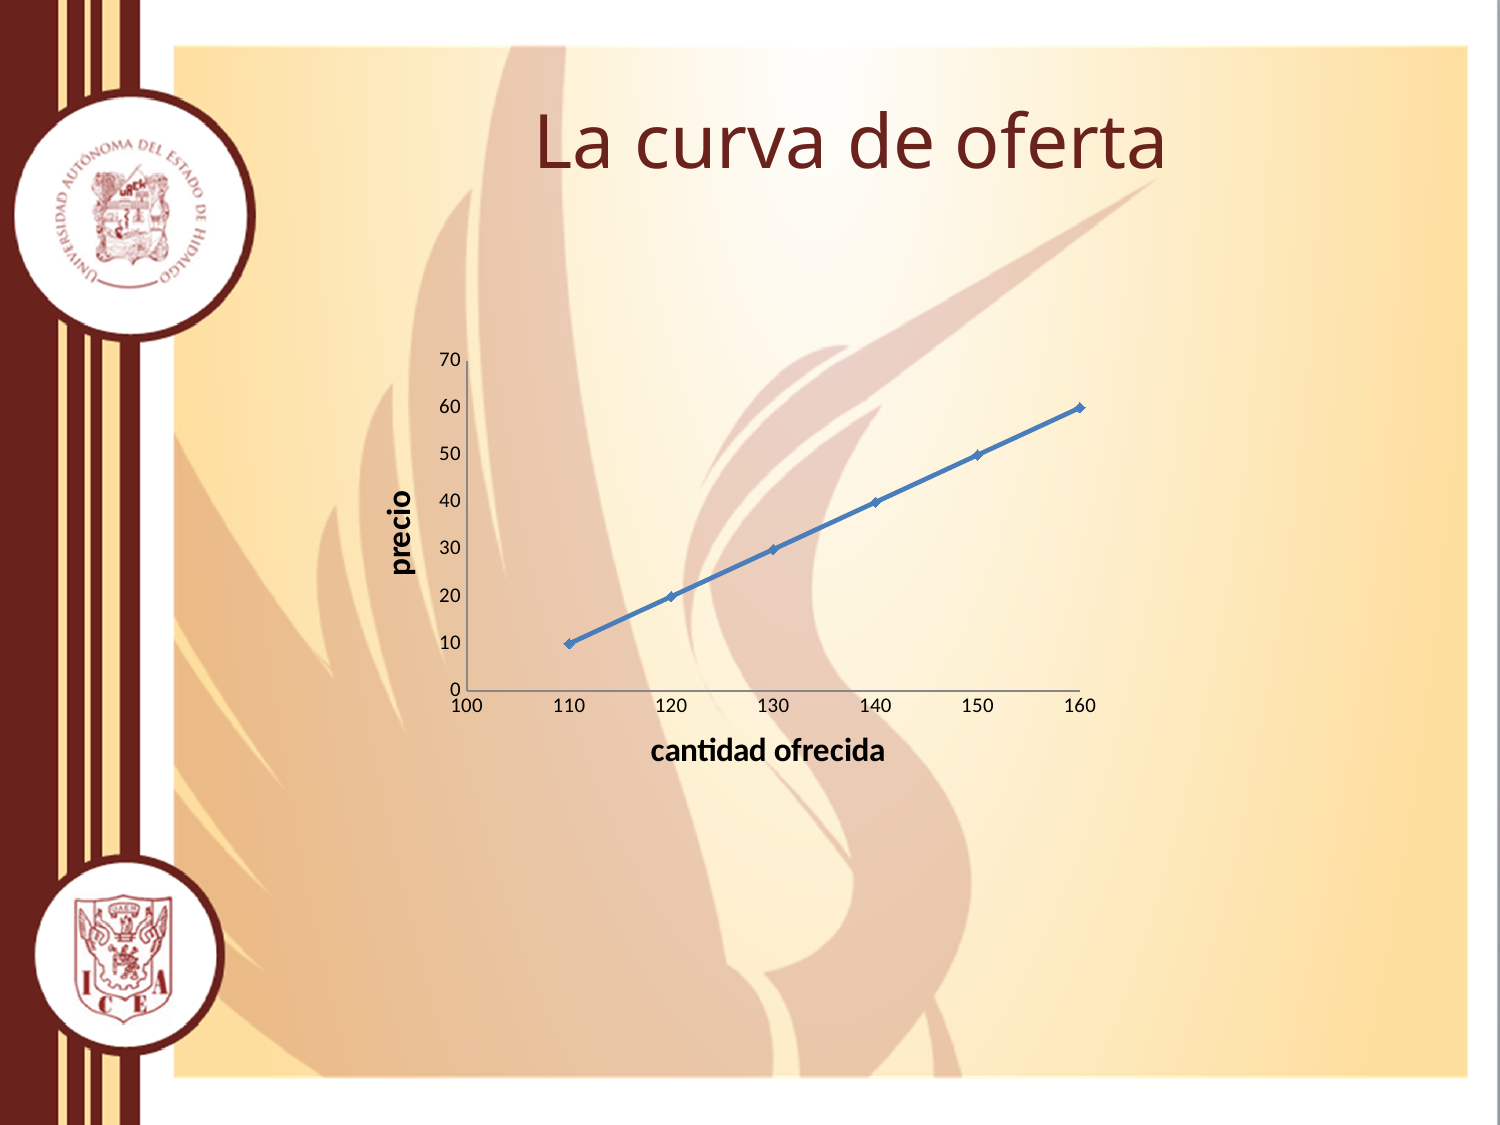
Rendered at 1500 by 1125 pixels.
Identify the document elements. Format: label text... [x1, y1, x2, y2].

picture [0, 0, 1500, 1125]
title La curva de oferta [277, 45, 1425, 233]
chart [374, 337, 1126, 788]
